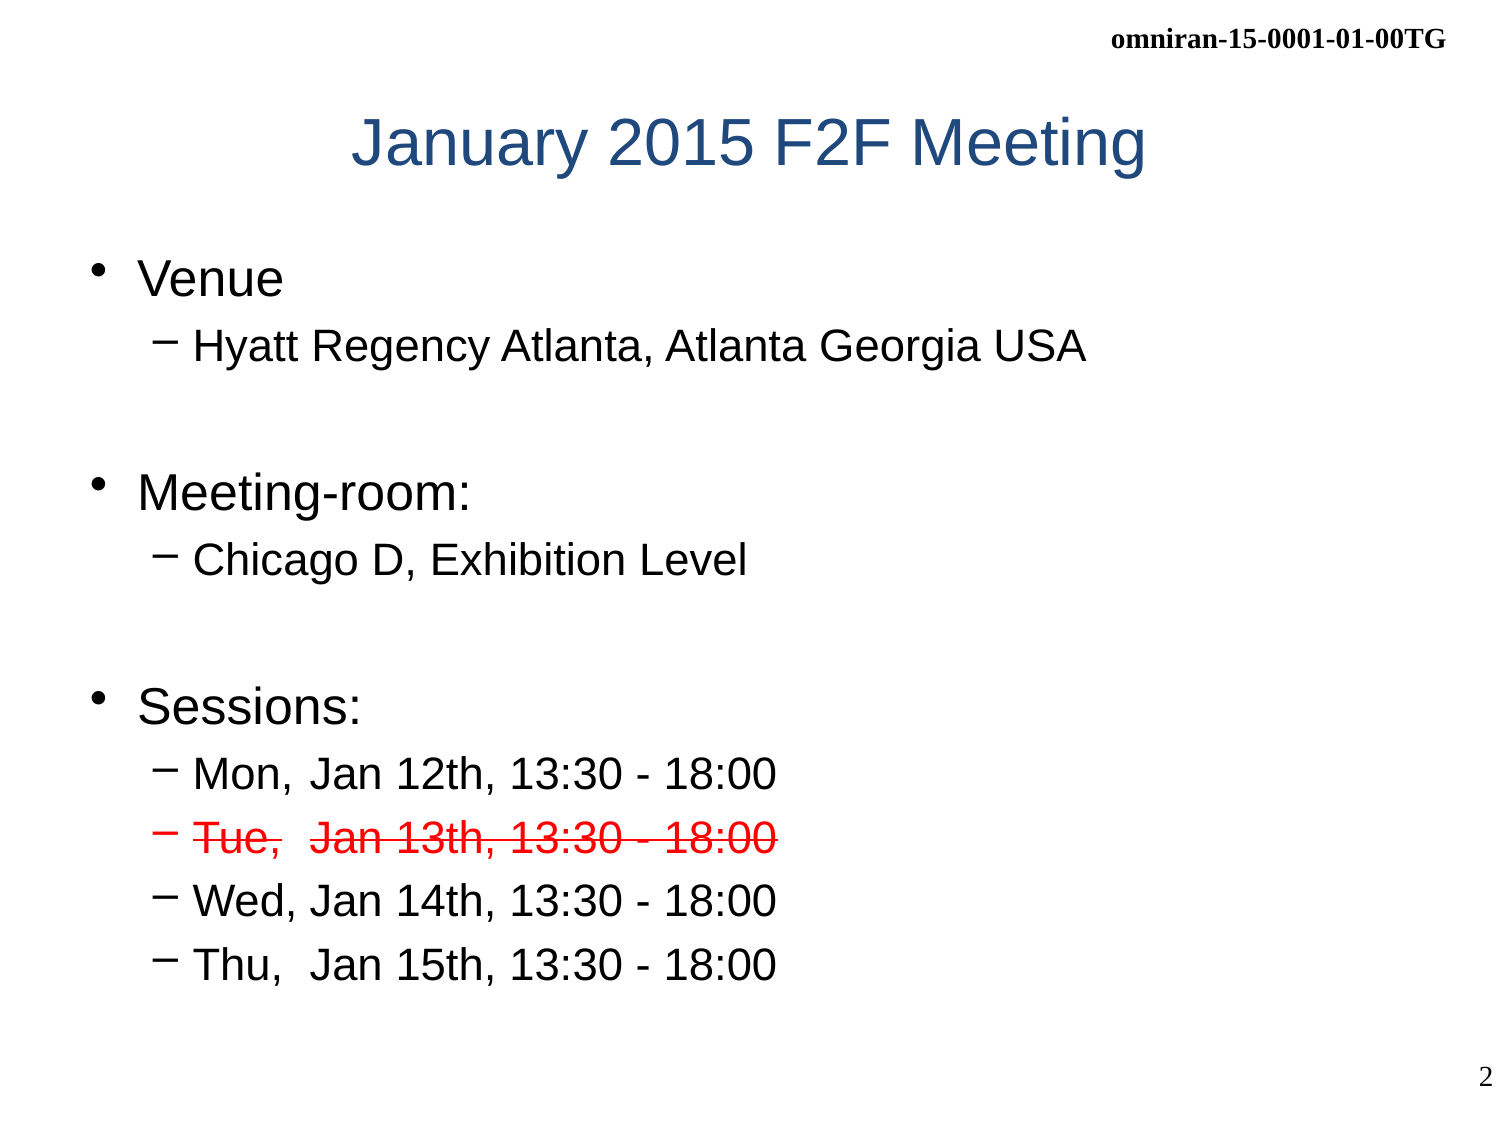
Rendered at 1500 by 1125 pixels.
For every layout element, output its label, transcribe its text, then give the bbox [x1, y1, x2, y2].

list Venue Hyatt Regency Atlanta, Atlanta Georgia USA Meeting-room: Chicago D, Exhibition Level Sessions: Mon, Jan 12th, 13:30 - 18:00 Tue, Jan 13th, 13:30 - 18:00 Wed, Jan 14th, 13:30 - 18:00 Thu, Jan 15th, 13:30 - 18:00 [75, 237, 1425, 1005]
title January 2015 F2F Meeting [75, 45, 1425, 233]
